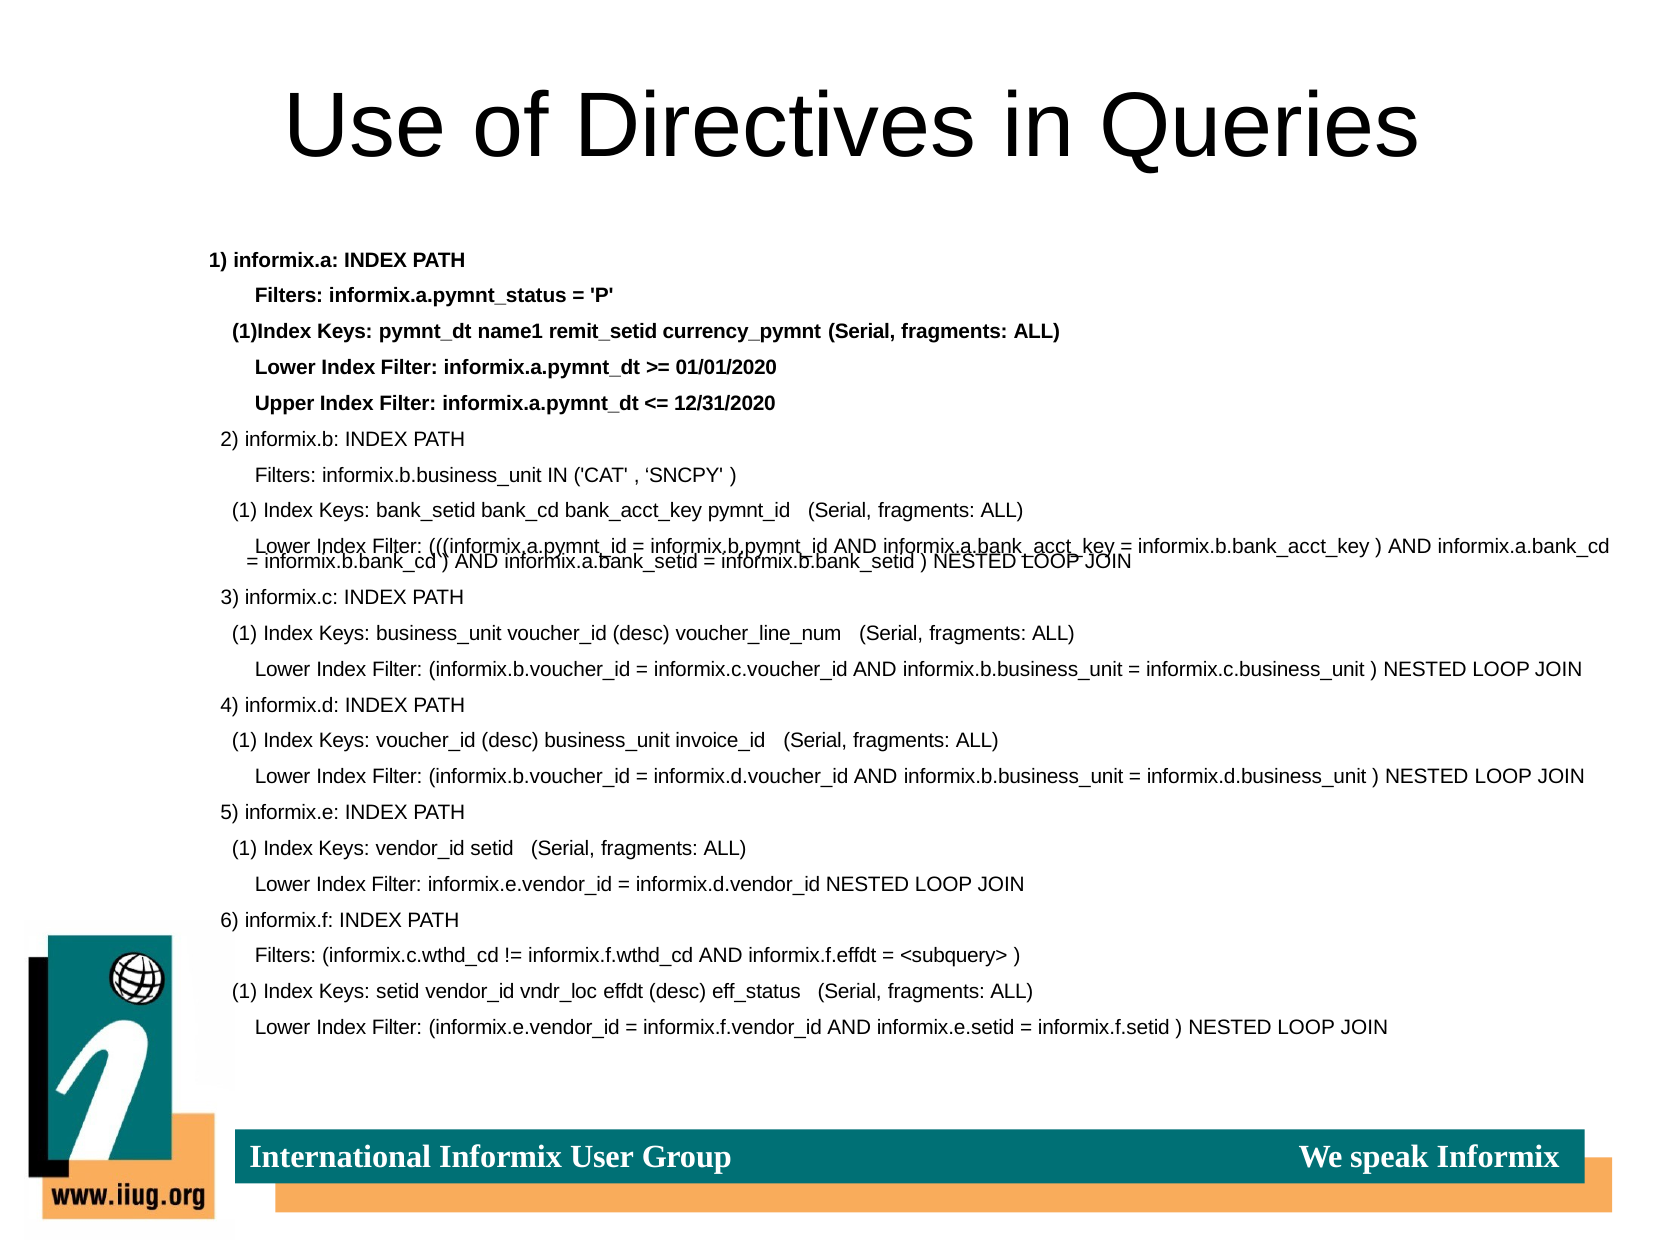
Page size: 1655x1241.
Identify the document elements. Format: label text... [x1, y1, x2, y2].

text_box = informix.b.bank_cd ) AND informix.a.bank_setid = informix.b.bank_setid ) NESTED LOOP JOIN informix.c: INDEX PATH Index Keys: business_unit voucher_id (desc) voucher_line_num (Serial, fragments: ALL) [218, 535, 1144, 642]
picture [24, 920, 235, 1240]
slide_number We speak Informix [1296, 1136, 1565, 1241]
text_box Lower Index Filter: (((informix.a.pymnt_id = informix.b.pymnt_id AND informix.a.bank_acct_key = informix.b.bank_acct_key ) AND informix.a.bank_cd [252, 531, 1628, 559]
title Use of Directives in Queries [281, 62, 1422, 273]
footer International Informix User Group [247, 1136, 737, 1241]
text_box Lower Index Filter: (informix.b.voucher_id = informix.c.voucher_id AND informix.b.business_unit = informix.c.business_unit ) NESTED LOOP JOIN informix.d: INDEX PATH Index Keys: voucher_id (desc) business_unit invoice_id (Serial, fragments: ALL) Lower Index Filter: (informix.b.voucher_id = informix.d.voucher_id AND informix.b.business_unit = informix.d.business_unit ) NESTED LOOP JOIN informix.e: INDEX PATH Index Keys: vendor_id setid (Serial, fragments: ALL) Lower Index Filter: informix.e.vendor_id = informix.d.vendor_id NESTED LOOP JOIN informix.f: INDEX PATH Filters: (informix.c.wthd_cd != informix.f.wthd_cd AND informix.f.effdt = <subquery> ) Index Keys: setid vendor_id vndr_loc effdt (desc) eff_status (Serial, fragments: ALL) Lower Index Filter: (informix.e.vendor_id = informix.f.vendor_id AND informix.e.setid = informix.f.setid ) NESTED LOOP JOIN [218, 642, 1602, 1039]
text_box informix.a: INDEX PATH Filters: informix.a.pymnt_status = 'P' Index Keys: pymnt_dt name1 remit_setid currency_pymnt (Serial, fragments: ALL) Lower Index Filter: informix.a.pymnt_dt >= 01/01/2020 Upper Index Filter: informix.a.pymnt_dt <= 12/31/2020 informix.b: INDEX PATH Filters: informix.b.business_unit IN ('CAT' , ‘SNCPY' ) Index Keys: bank_setid bank_cd bank_acct_key pymnt_id (Serial, fragments: ALL) [207, 233, 1089, 522]
